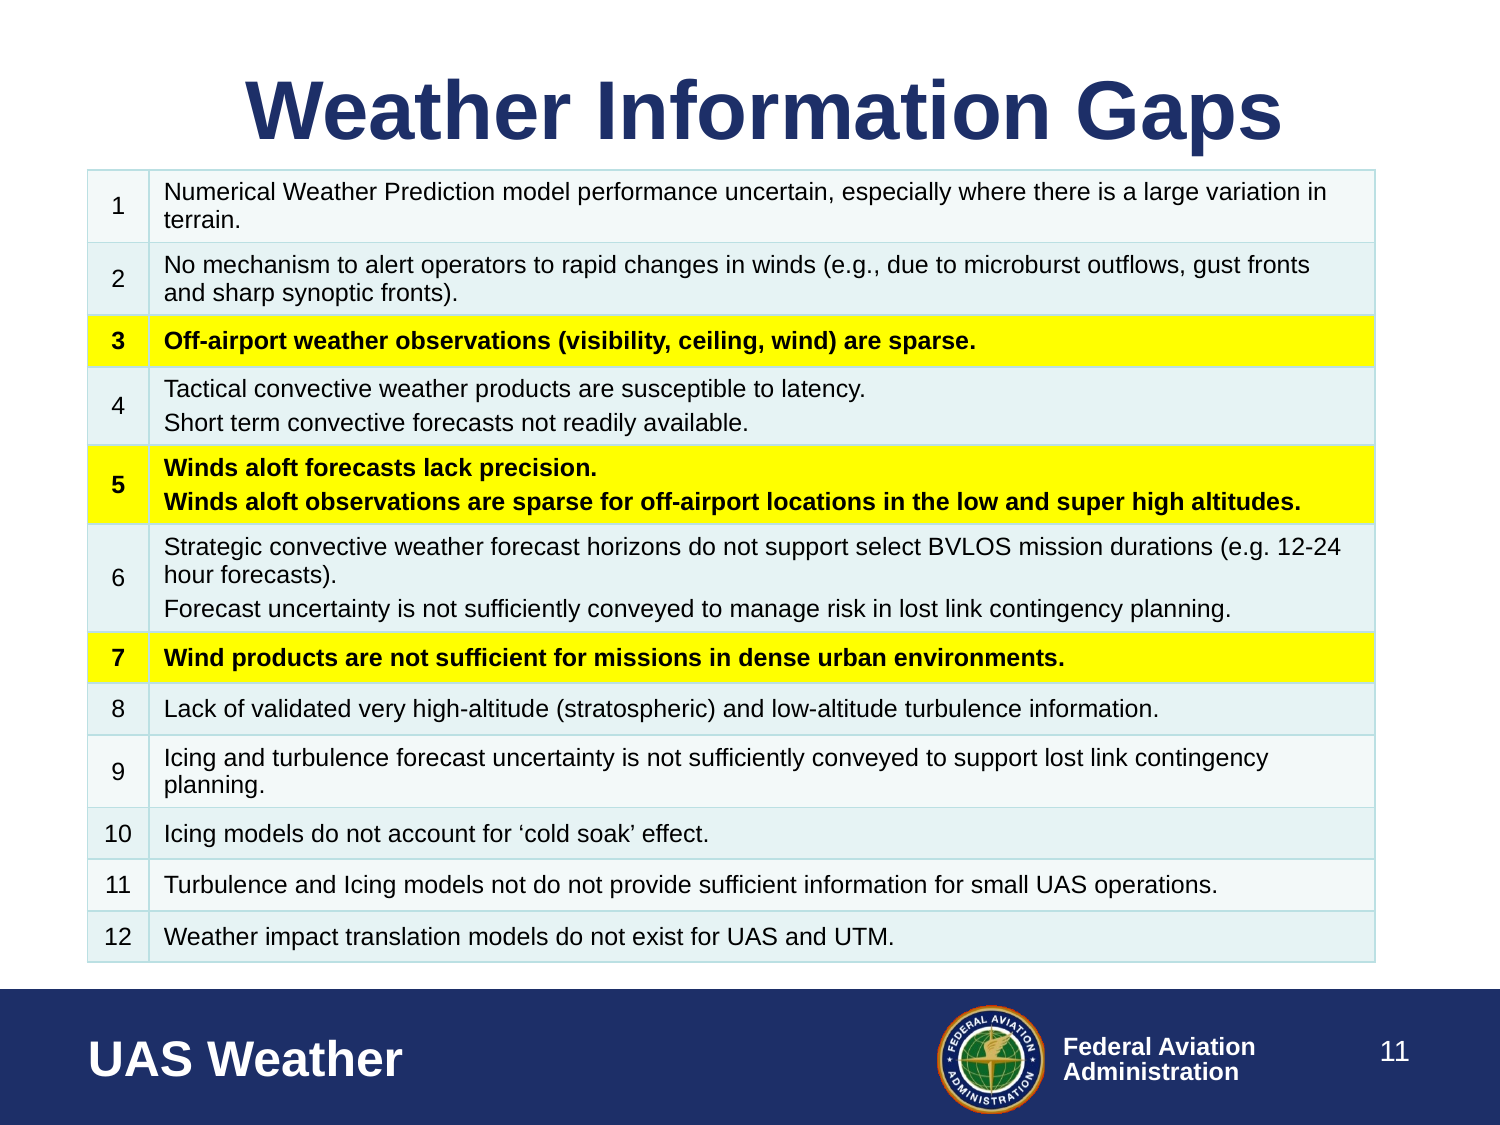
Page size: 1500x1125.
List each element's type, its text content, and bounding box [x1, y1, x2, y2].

table_cell 5 [88, 446, 148, 523]
table_cell Strategic convective weather forecast horizons do not support select BVLOS mission durations (e.g. 12-24 hour forecasts). Forecast uncertainty is not sufficiently conveyed to manage risk in lost link contingency planning. [150, 525, 1374, 631]
table_cell 8 [88, 684, 148, 734]
table_cell Off-airport weather observations (visibility, ceiling, wind) are sparse. [150, 316, 1374, 366]
table_cell Wind products are not sufficient for missions in dense urban environments. [150, 633, 1374, 682]
table_cell Icing models do not account for ‘cold soak’ effect. [150, 808, 1374, 858]
table_cell No mechanism to alert operators to rapid changes in winds (e.g., due to microburst outflows, gust fronts and sharp synoptic fronts). [150, 243, 1374, 314]
table_cell 2 [88, 243, 148, 314]
table_cell Turbulence and Icing models not do not provide sufficient information for small UAS operations. [150, 860, 1374, 910]
table_cell 10 [88, 808, 148, 858]
table_cell 7 [88, 633, 148, 682]
table_cell Lack of validated very high-altitude (stratospheric) and low-altitude turbulence information. [150, 684, 1374, 734]
table_cell 11 [88, 860, 148, 910]
table_header 1 [88, 171, 148, 242]
table_cell 3 [88, 316, 148, 366]
picture [936, 1004, 1045, 1114]
table_header Numerical Weather Prediction model performance uncertain, especially where there is a large variation in terrain. [150, 171, 1374, 242]
title Weather Information Gaps [70, 56, 1461, 157]
slide_number 11 [1074, 1024, 1425, 1103]
table_cell Weather impact translation models do not exist for UAS and UTM. [150, 912, 1374, 961]
table_cell Icing and turbulence forecast uncertainty is not sufficiently conveyed to support lost link contingency planning. [150, 736, 1374, 807]
table_cell 4 [88, 368, 148, 444]
table_cell 9 [88, 736, 148, 807]
table_cell 6 [88, 525, 148, 631]
table_cell Winds aloft forecasts lack precision. Winds aloft observations are sparse for off-airport locations in the low and super high altitudes. [150, 446, 1374, 523]
table_cell 12 [88, 912, 148, 961]
table_cell Tactical convective weather products are susceptible to latency. Short term convective forecasts not readily available. [150, 368, 1374, 444]
